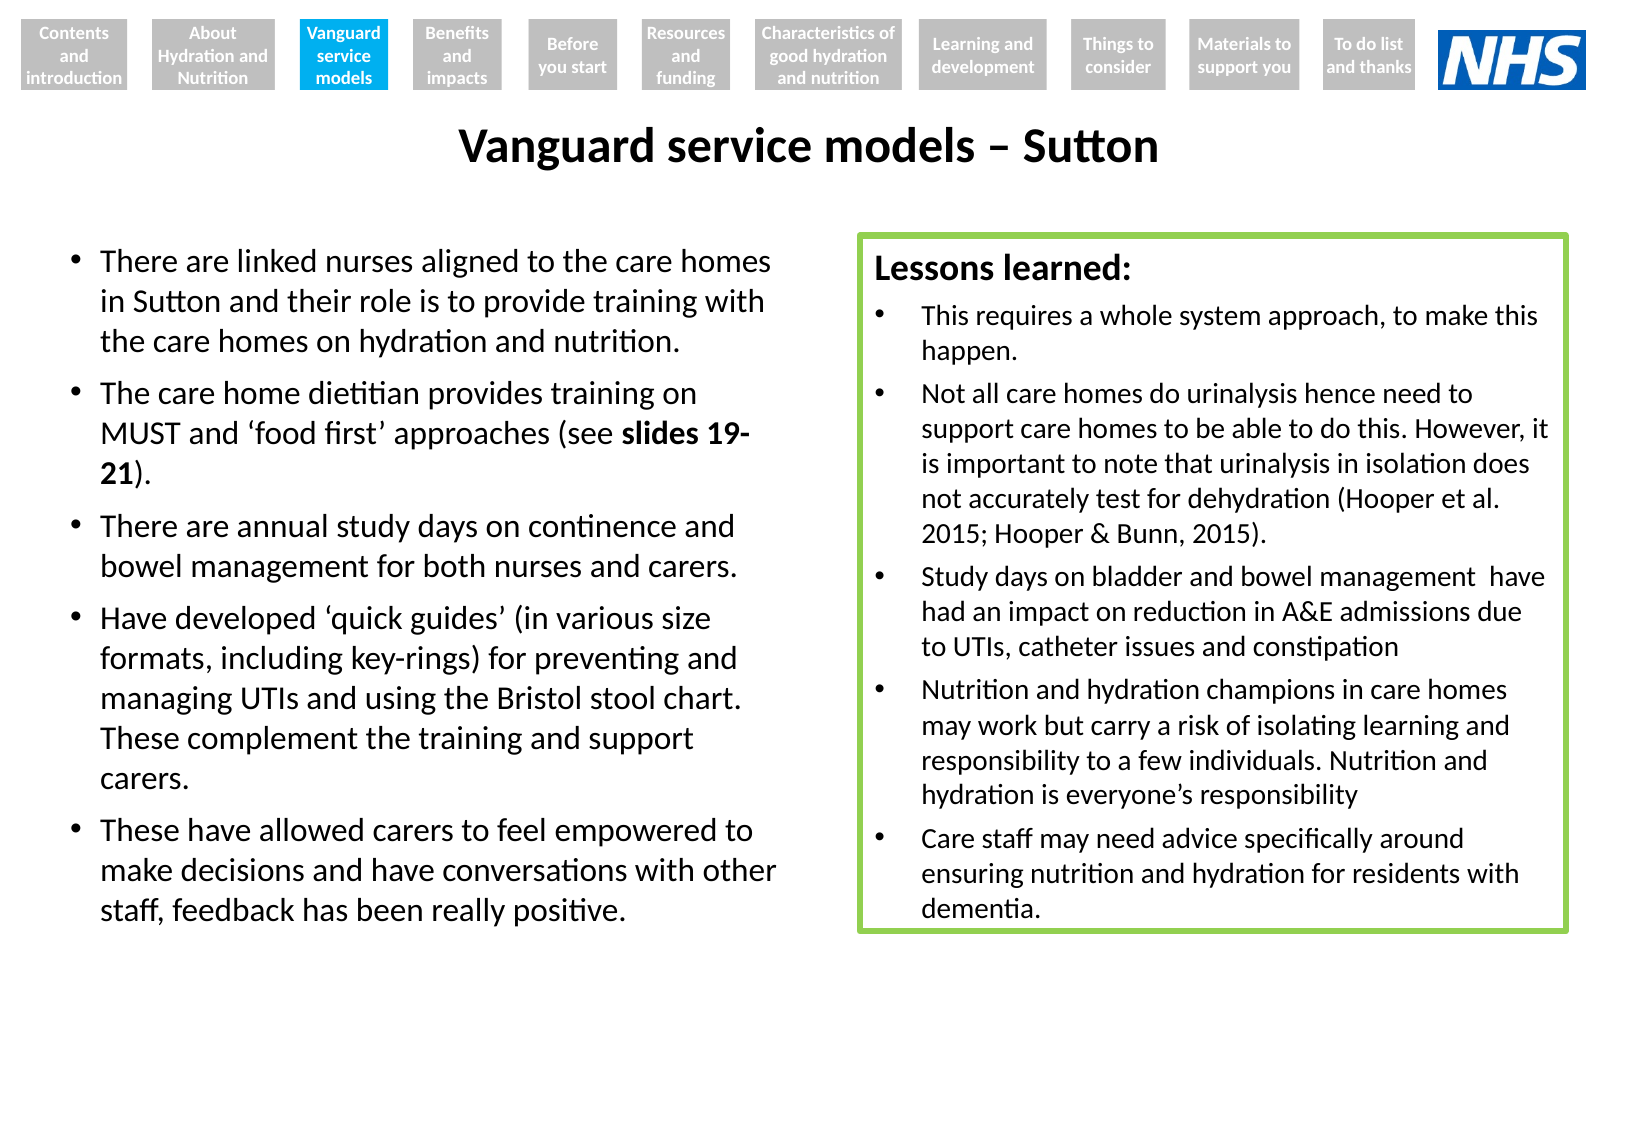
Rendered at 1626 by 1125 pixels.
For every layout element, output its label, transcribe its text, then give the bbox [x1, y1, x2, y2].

list There are linked nurses aligned to the care homes in Sutton and their role is to provide training with the care homes on hydration and nutrition. The care home dietitian provides training on MUST and ‘food first’ approaches (see slides 19-21). There are annual study days on continence and bowel management for both nurses and carers. Have developed ‘quick guides’ (in various size formats, including key-rings) for preventing and managing UTIs and using the Bristol stool chart. These complement the training and support carers. These have allowed carers to feel empowered to make decisions and have conversations with other staff, feedback has been really positive. [55, 231, 801, 1012]
text_box Lessons learned: This requires a whole system approach, to make this happen. Not all care homes do urinalysis hence need to support care homes to be able to do this. However, it is important to note that urinalysis in isolation does not accurately test for dehydration (Hooper et al. 2015; Hooper & Bunn, 2015). Study days on bladder and bowel management have had an impact on reduction in A&E admissions due to UTIs, catheter issues and constipation Nutrition and hydration champions in care homes may work but carry a risk of isolating learning and responsibility to a few individuals. Nutrition and hydration is everyone’s responsibility Care staff may need advice specifically around ensuring nutrition and hydration for residents with dementia. [859, 235, 1566, 932]
title Vanguard service models – Sutton [0, 90, 1625, 195]
picture [1438, 30, 1586, 90]
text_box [20, 18, 1416, 91]
